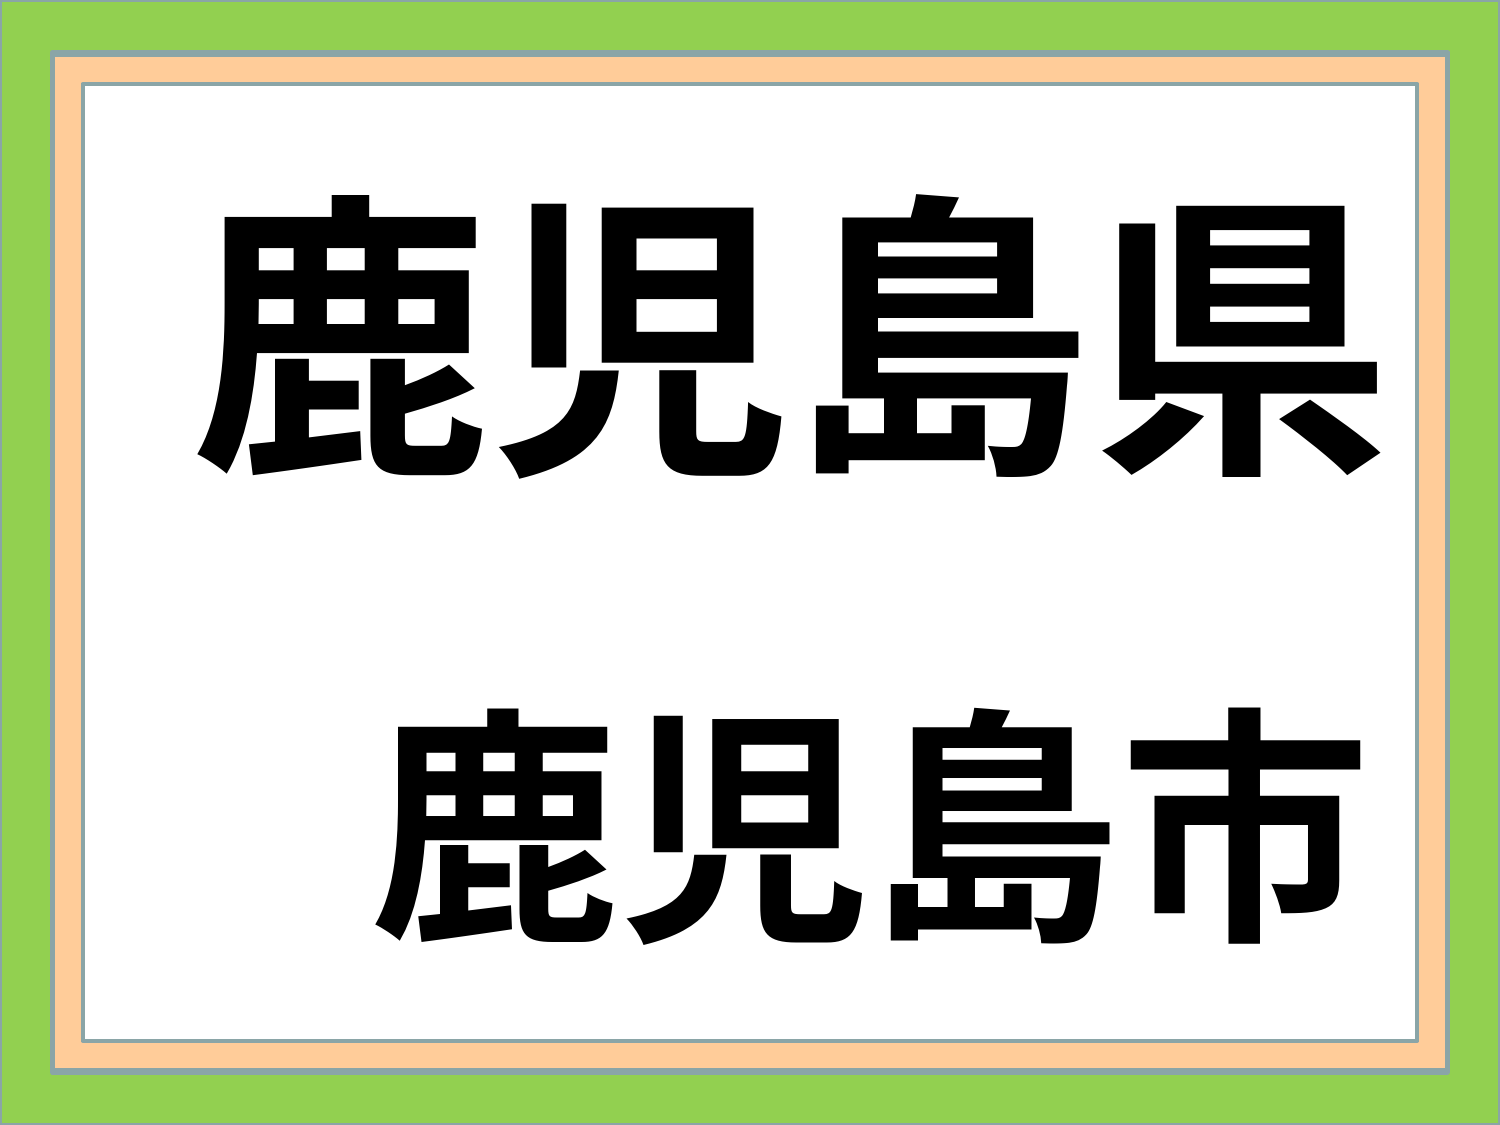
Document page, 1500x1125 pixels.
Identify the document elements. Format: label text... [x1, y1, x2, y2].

text_box 鹿児島市 [355, 664, 1145, 983]
text_box 鹿児島県 [177, 142, 1323, 522]
